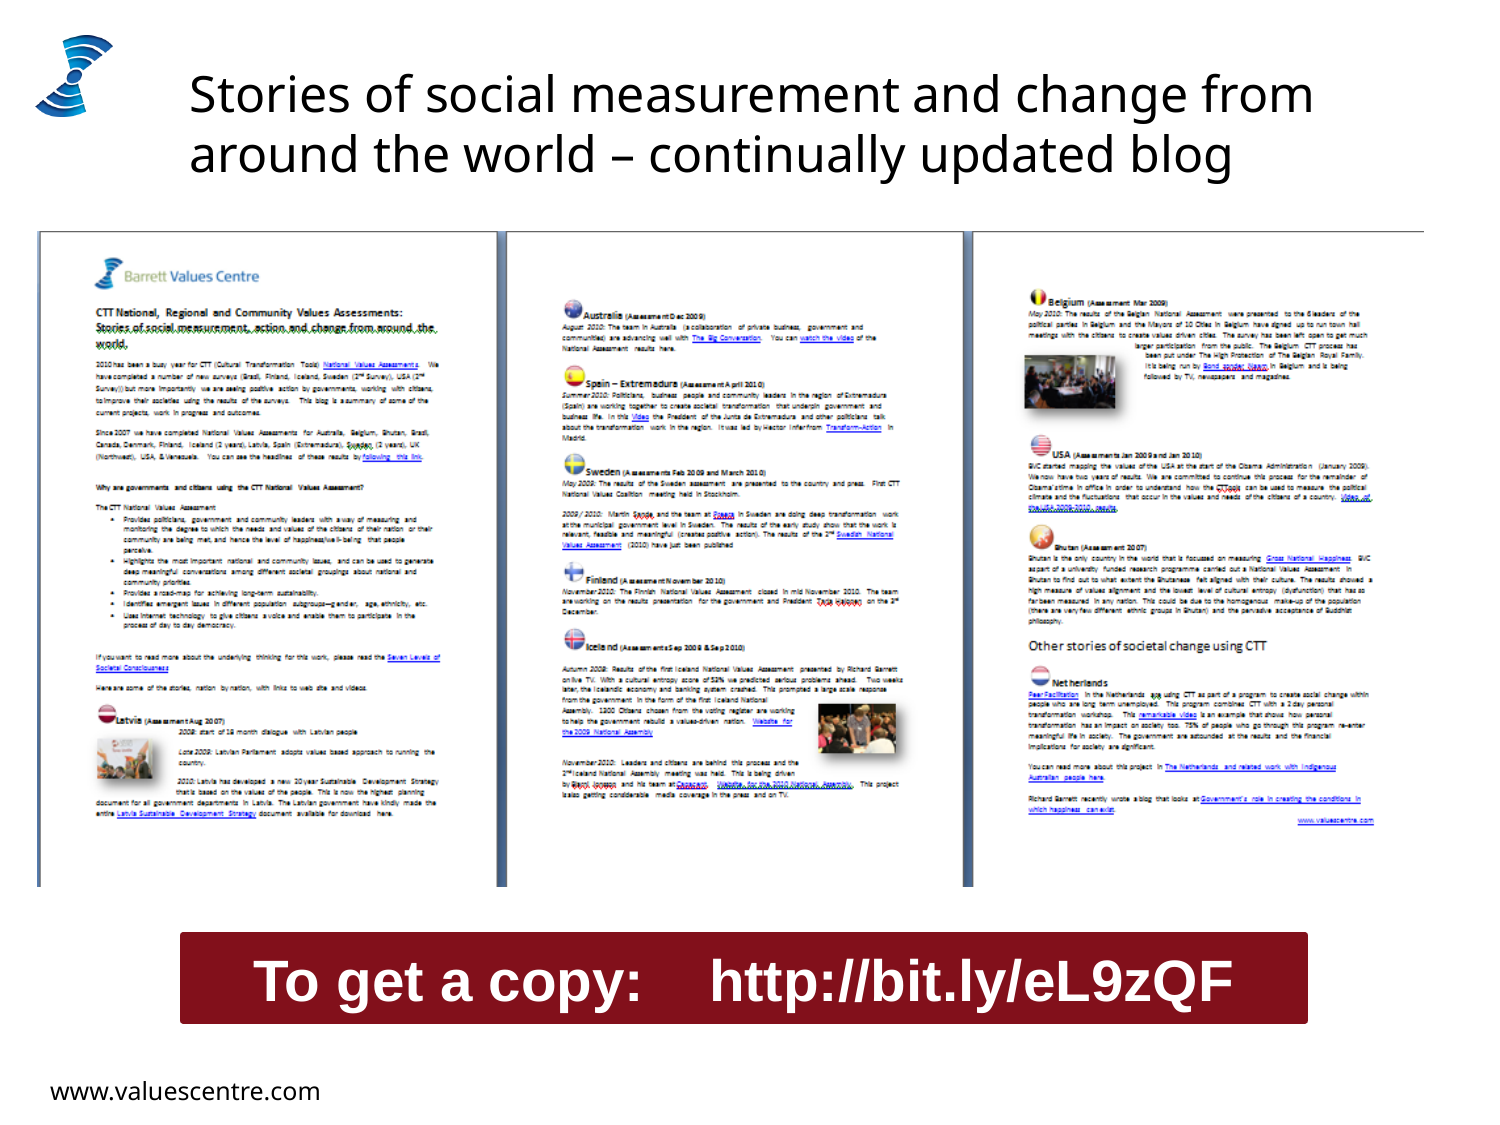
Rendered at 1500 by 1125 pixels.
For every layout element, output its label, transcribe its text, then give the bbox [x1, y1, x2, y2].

picture [37, 231, 1424, 888]
picture [35, 35, 113, 117]
title Stories of social measurement and change from around the world – continually updated blog [174, 59, 1426, 185]
text_box To get a copy: http://bit.ly/eL9zQF [182, 935, 1306, 1021]
